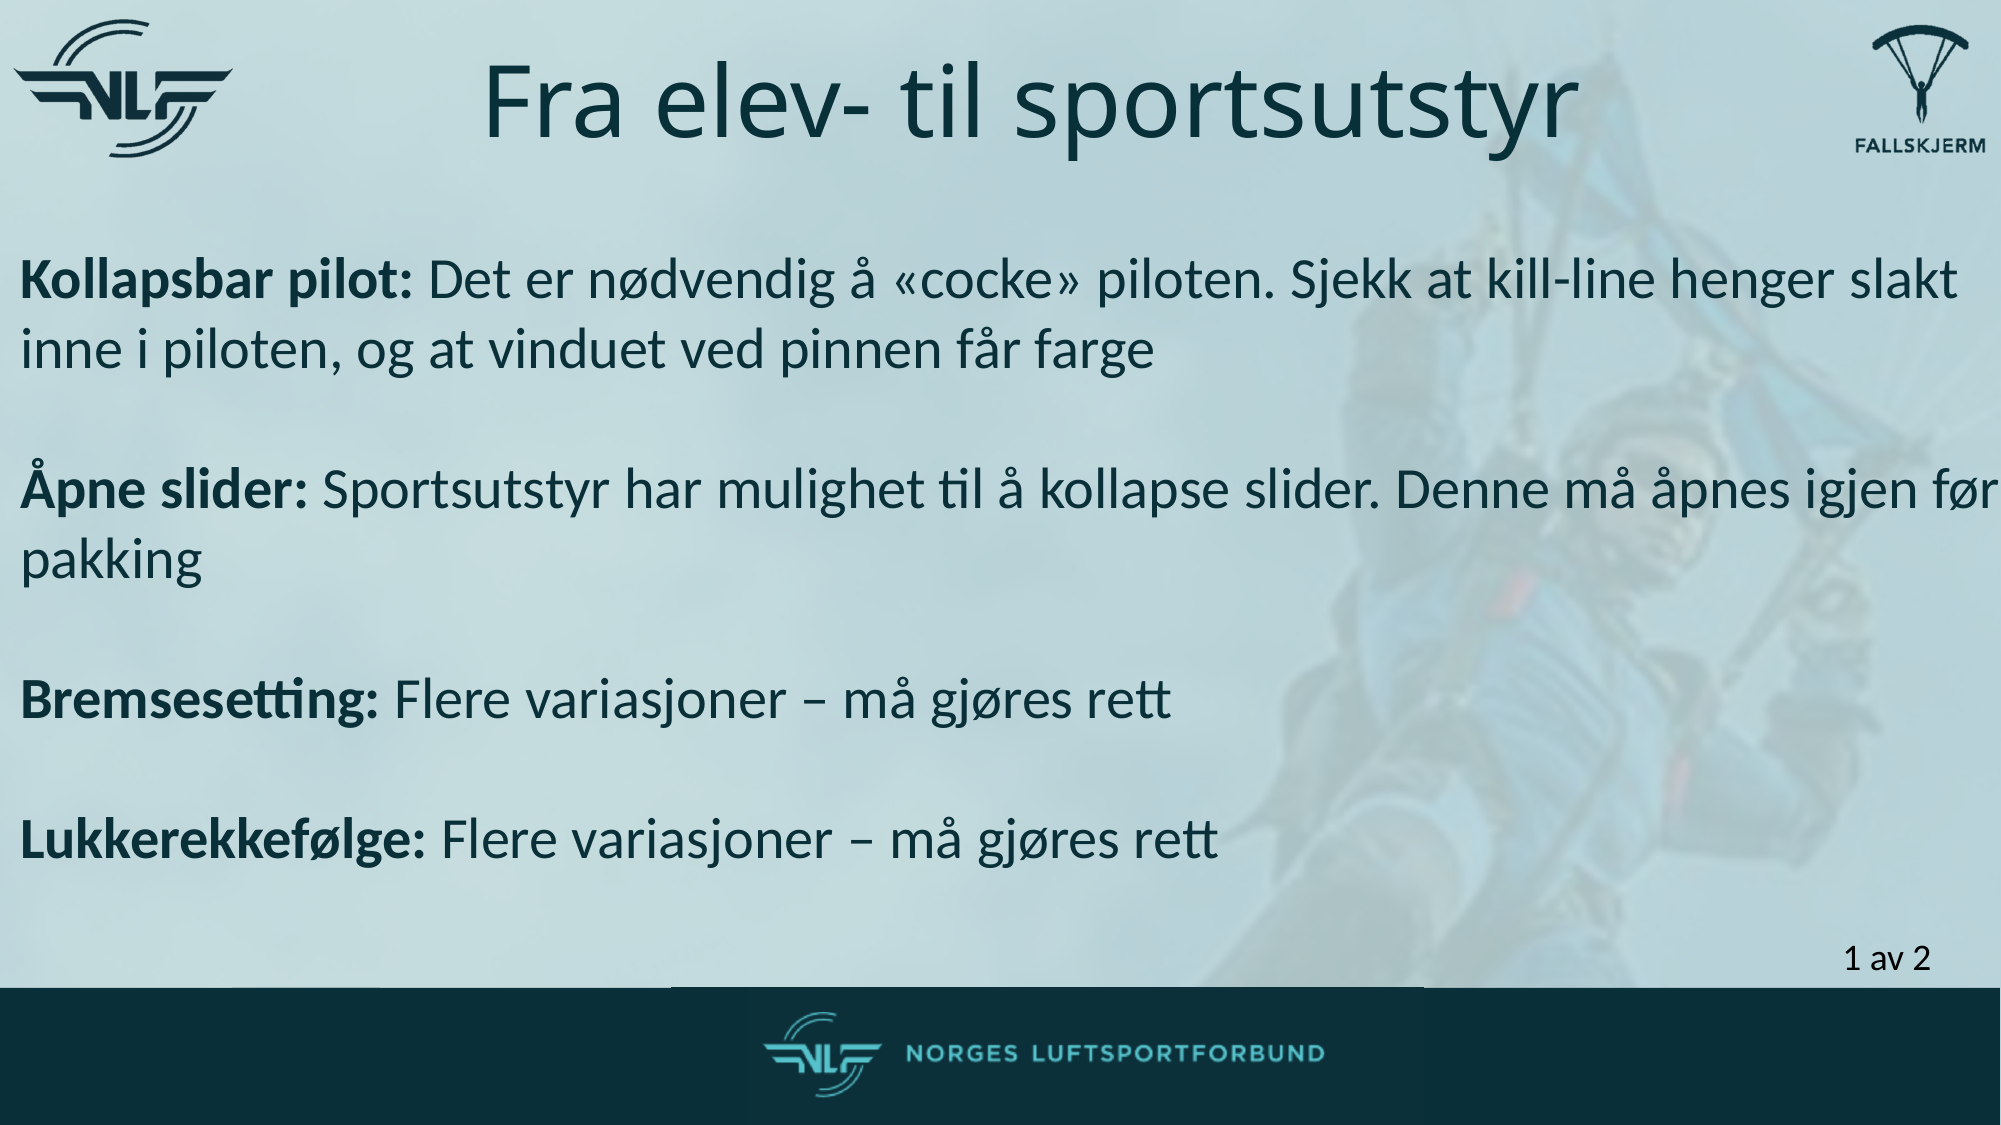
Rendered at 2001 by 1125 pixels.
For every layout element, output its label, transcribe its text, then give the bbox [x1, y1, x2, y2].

text_box Kollapsbar pilot: Det er nødvendig å «cocke» piloten. Sjekk at kill-line henger slakt inne i piloten, og at vinduet ved pinnen får farge Åpne slider: Sportsutstyr har mulighet til å kollapse slider. Denne må åpnes igjen før pakking Bremsesetting: Flere variasjoner – må gjøres rett Lukkerekkefølge: Flere variasjoner – må gjøres rett [5, 163, 2000, 1074]
picture [1823, 0, 2001, 179]
text_box Fra elev- til sportsutstyr [243, 30, 1820, 195]
text_box 1 av 2 [1827, 925, 2000, 986]
picture [750, 1074, 1423, 1125]
picture [13, 18, 233, 158]
